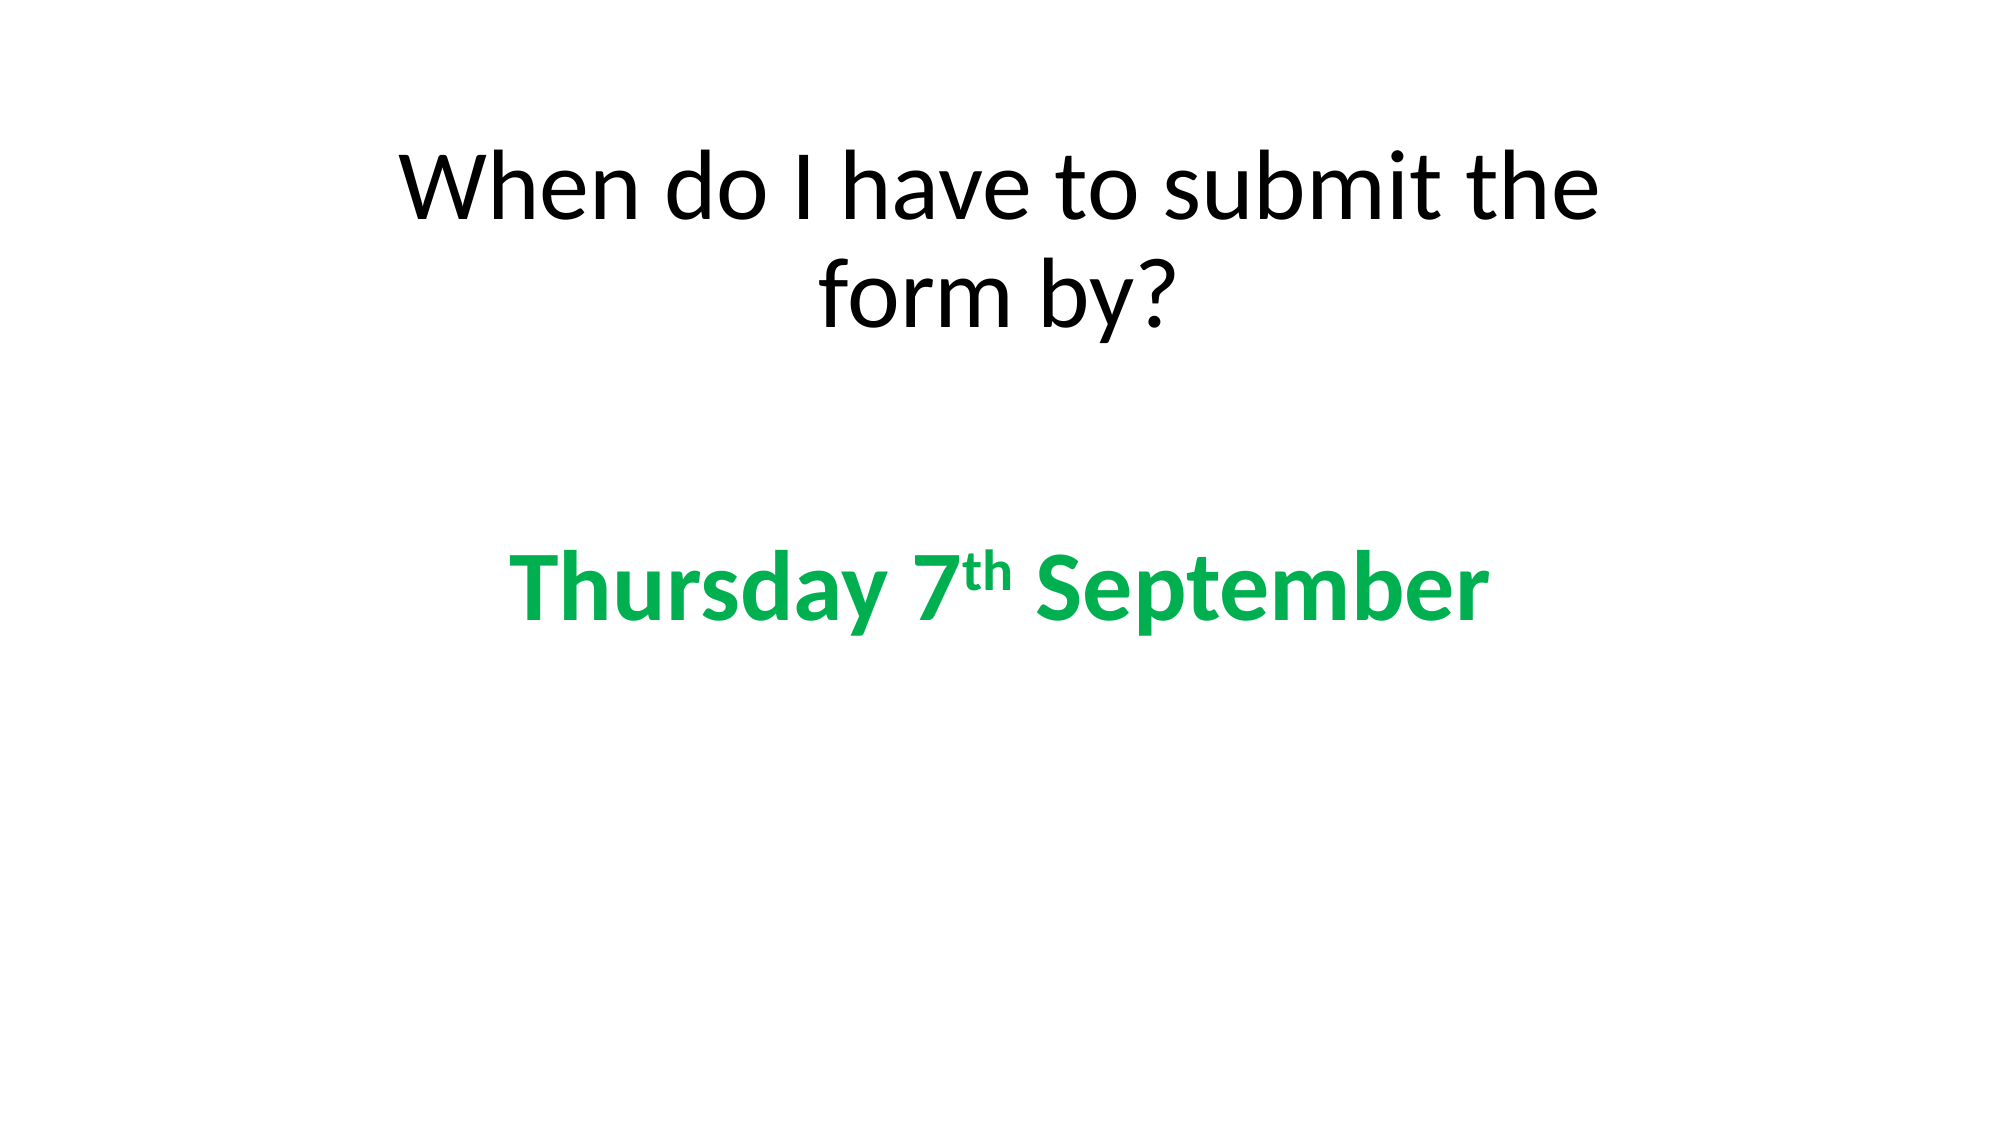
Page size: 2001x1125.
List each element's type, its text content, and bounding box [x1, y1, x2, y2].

text_box When do I have to submit the form by? [279, 126, 1721, 387]
text_box Thursday 7th September [412, 526, 1588, 977]
